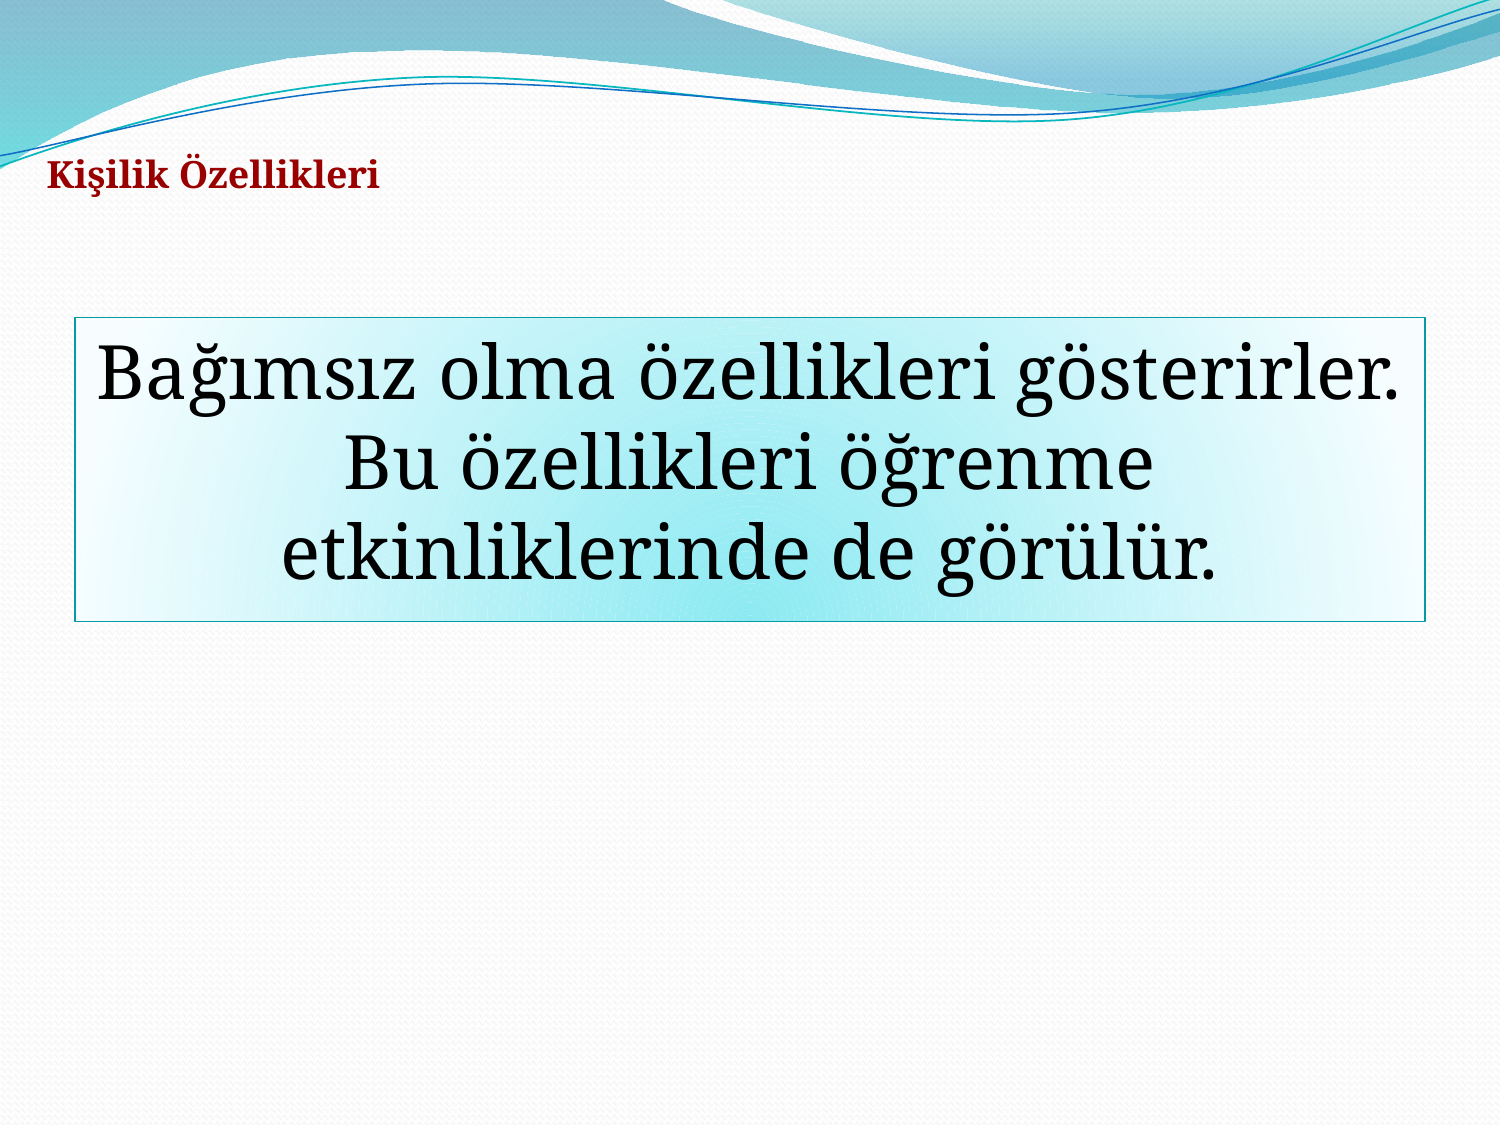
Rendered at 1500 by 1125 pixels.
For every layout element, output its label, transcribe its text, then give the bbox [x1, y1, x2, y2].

text_box Kişilik Özellikleri [31, 152, 396, 203]
list Bağımsız olma özellikleri gösterirler. Bu özellikleri öğrenme etkinliklerinde de görülür. [74, 317, 1426, 622]
